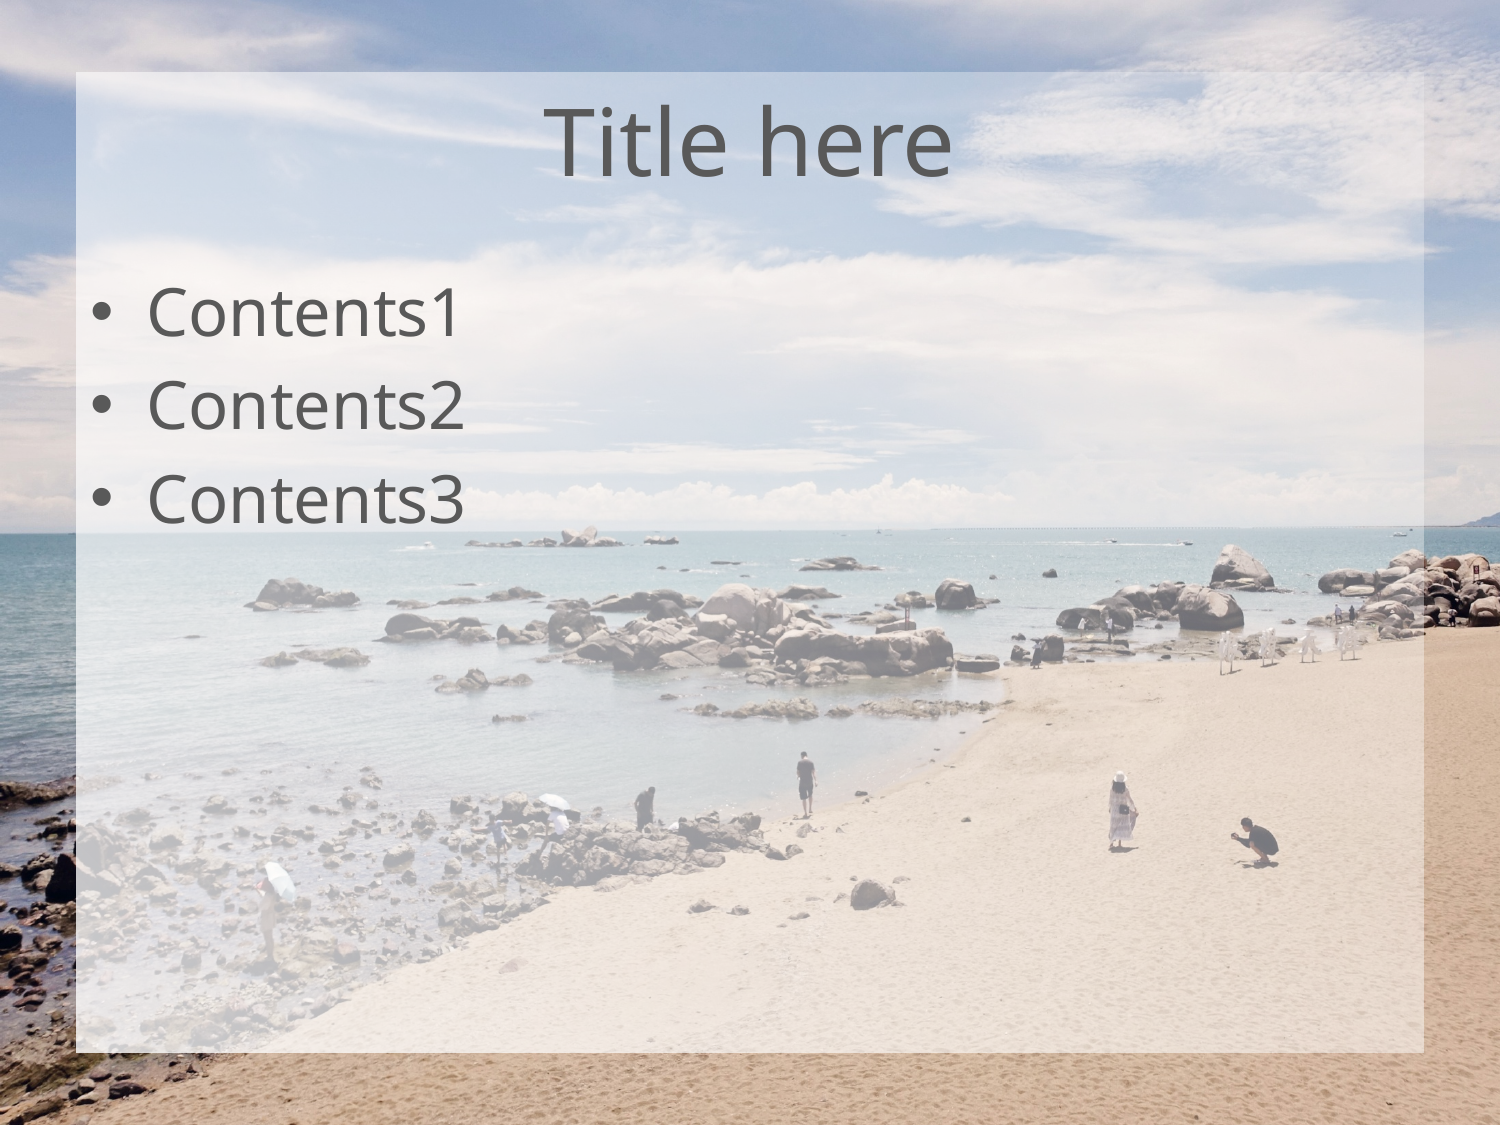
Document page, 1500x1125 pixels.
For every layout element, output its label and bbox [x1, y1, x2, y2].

text_box [0, 0, 1500, 1125]
